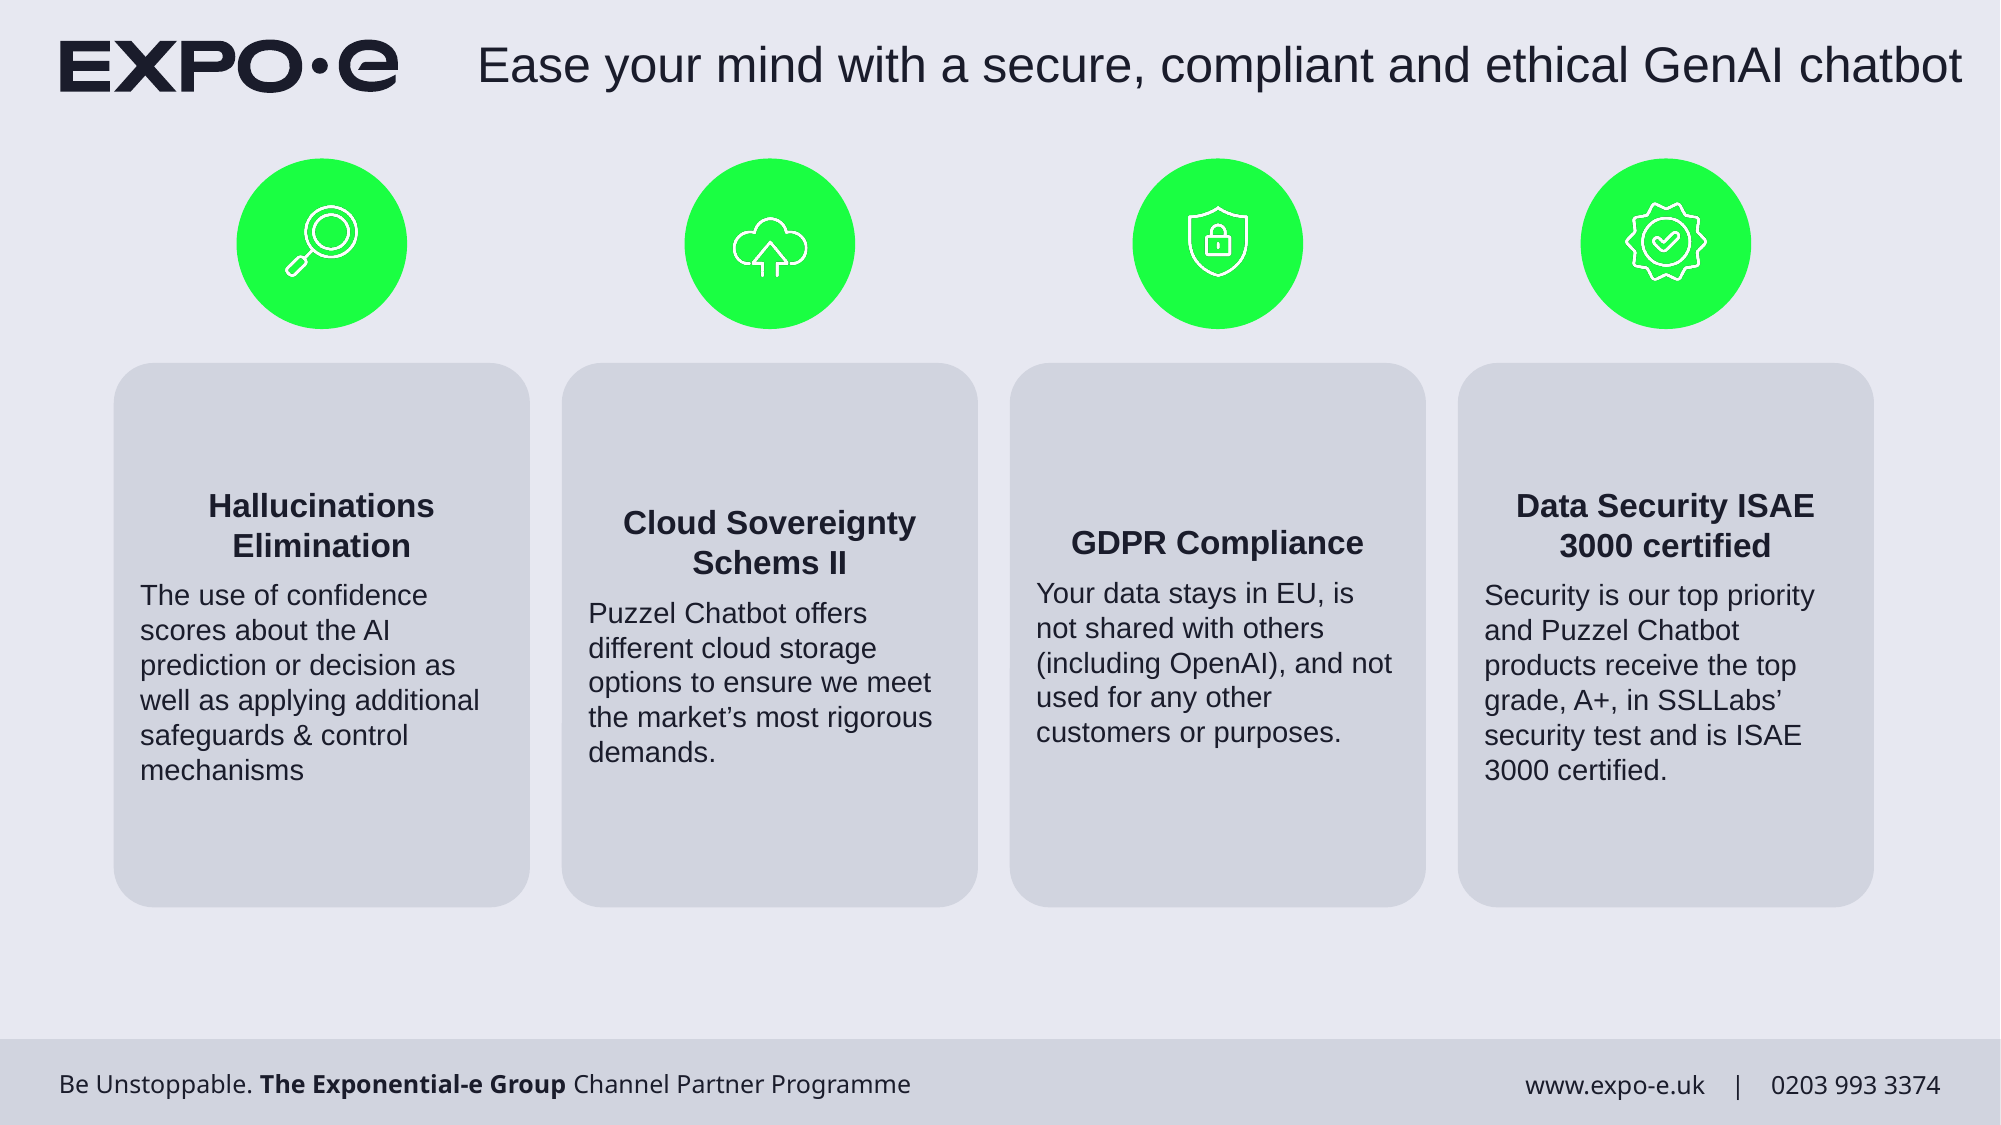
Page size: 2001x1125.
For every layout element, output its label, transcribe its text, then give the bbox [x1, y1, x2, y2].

text_box GDPR Compliance Your data stays in EU, is not shared with others (including OpenAI), and not used for any other customers or purposes. [1007, 360, 1429, 910]
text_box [1132, 158, 1304, 330]
title Ease your mind with a secure, compliant and ethical GenAI chatbot [454, 1, 1979, 124]
text_box Data Security ISAE 3000 certified Security is our top priority and Puzzel Chatbot products receive the top grade, A+, in SSLLabs’ security test and is ISAE 3000 certified. [1455, 360, 1877, 910]
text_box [684, 158, 856, 330]
text_box Hallucinations Elimination The use of confidence scores about the AI prediction or decision as well as applying additional safeguards & control mechanisms [111, 360, 532, 910]
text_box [1580, 158, 1752, 330]
text_box Cloud Sovereignty Schems II Puzzel Chatbot offers different cloud storage options to ensure we meet the market’s most rigorous demands. [559, 360, 981, 910]
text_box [236, 158, 408, 330]
